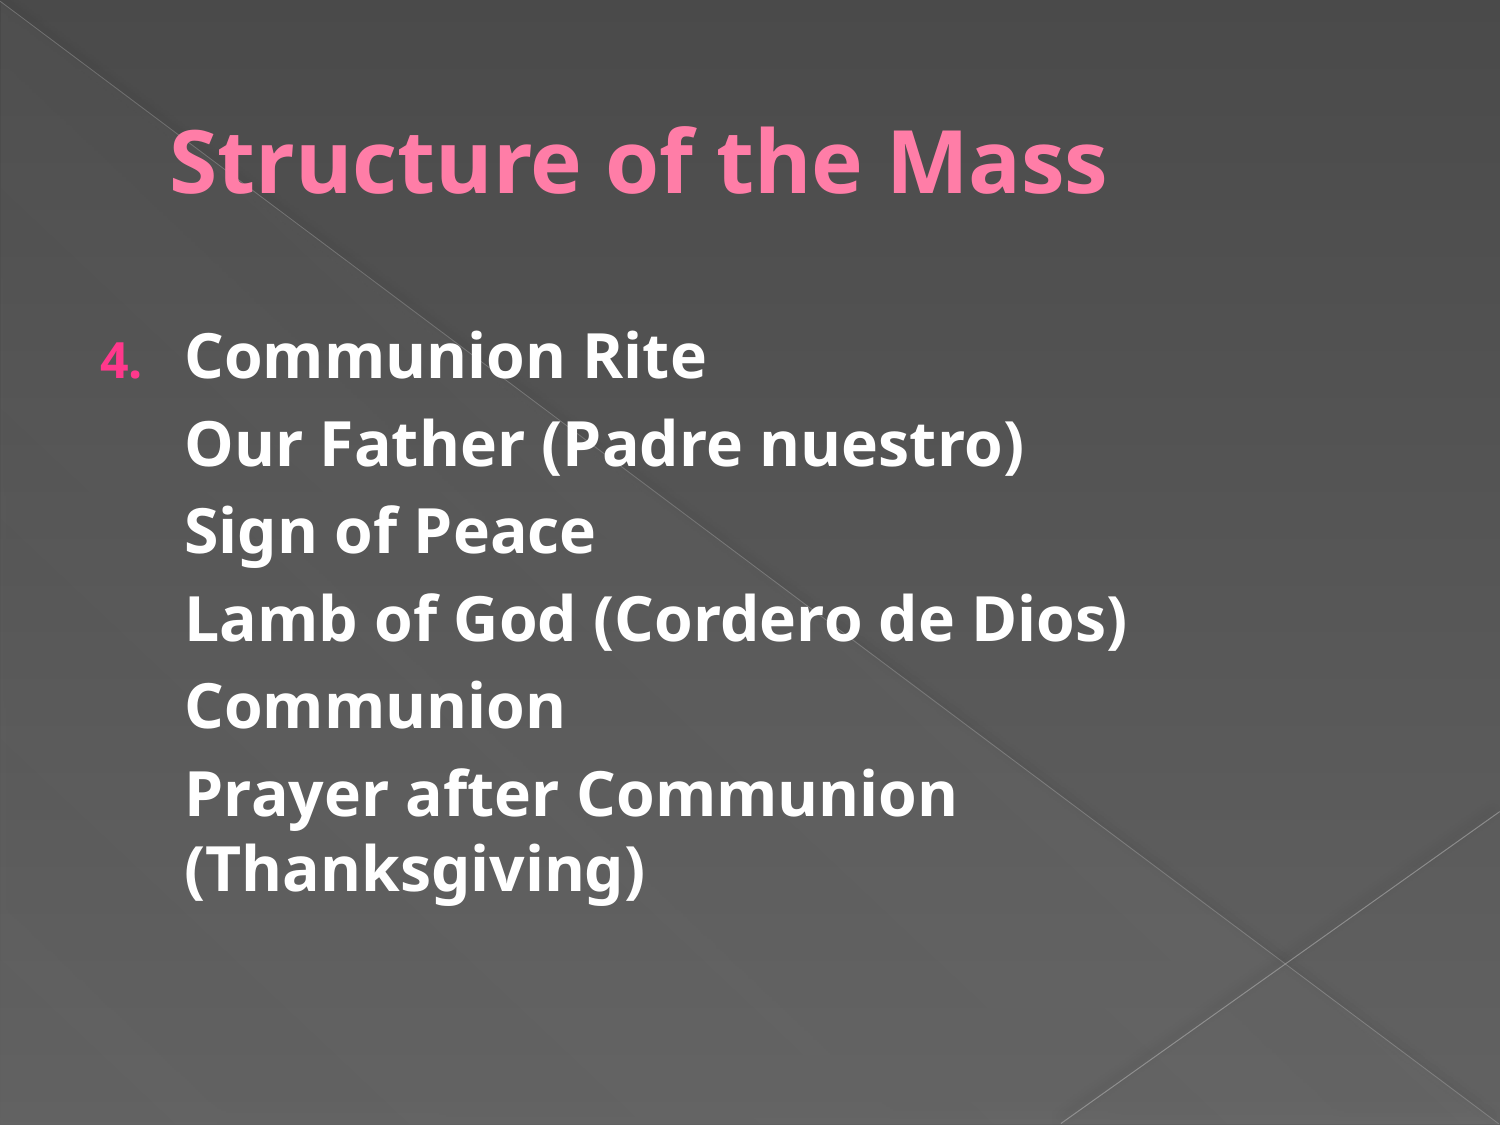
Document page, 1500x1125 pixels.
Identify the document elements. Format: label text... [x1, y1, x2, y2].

list Communion Rite Our Father (Padre nuestro) Sign of Peace Lamb of God (Cordero de Dios) Communion Prayer after Communion (Thanksgiving) [75, 308, 1425, 1059]
title Structure of the Mass [75, 43, 1425, 274]
